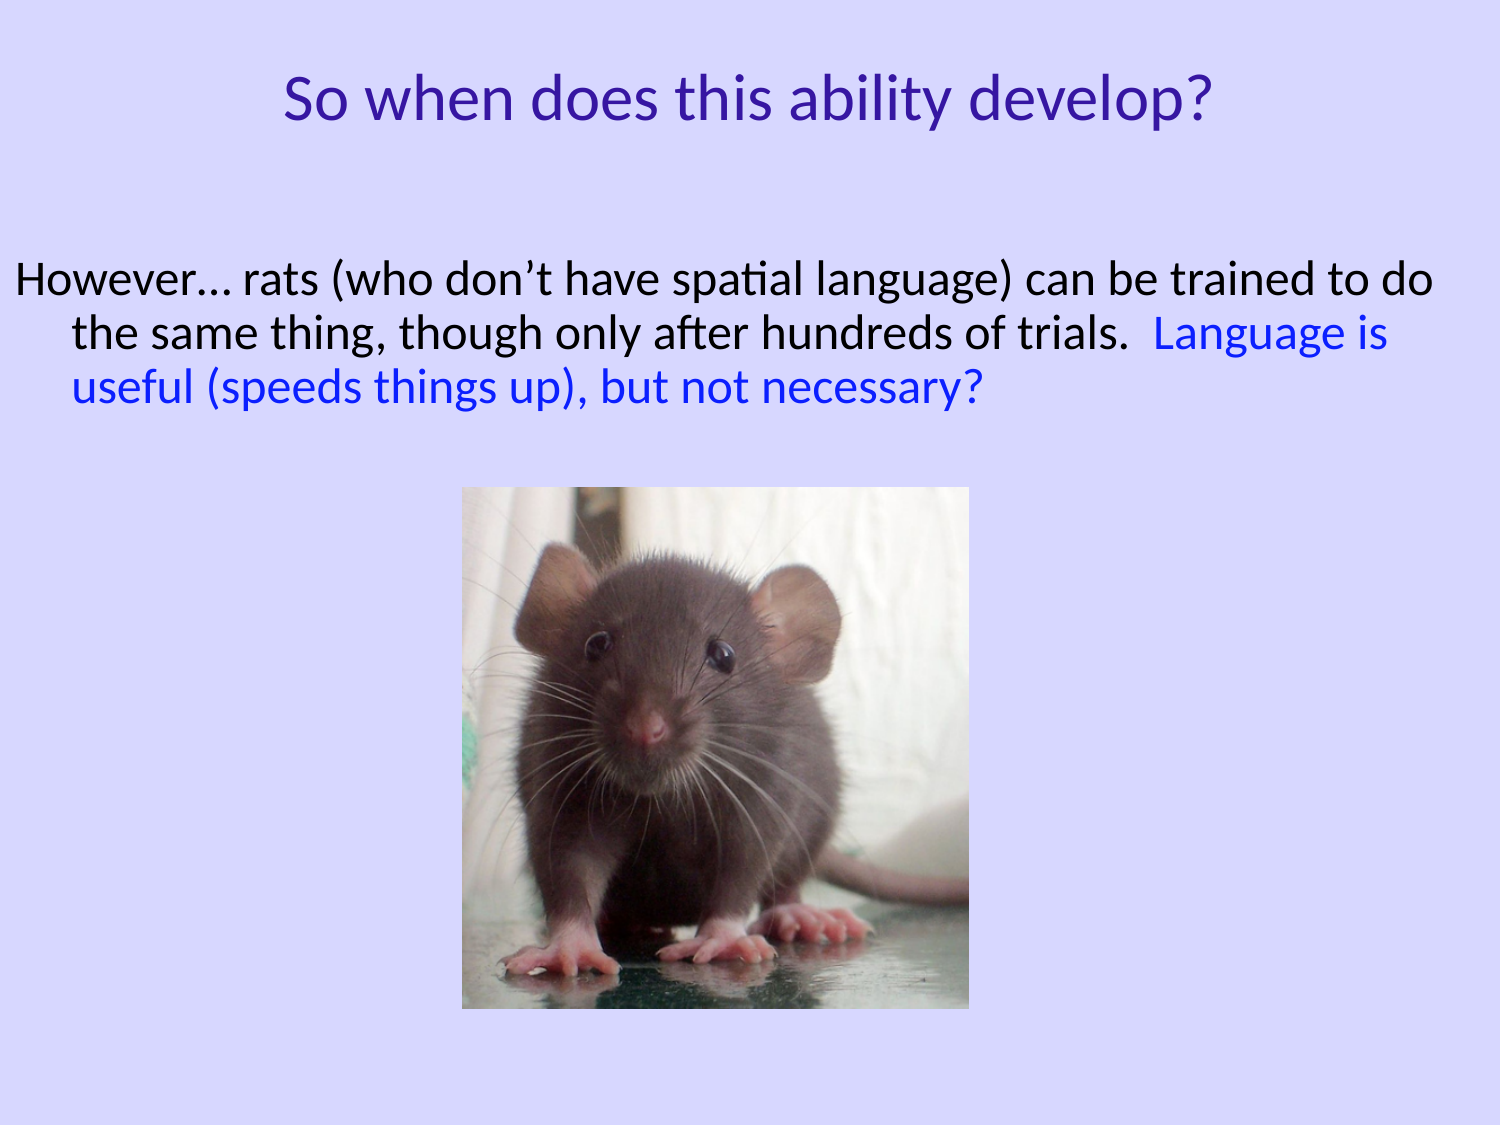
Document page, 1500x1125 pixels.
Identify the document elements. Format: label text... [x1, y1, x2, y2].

text_box So when does this ability develop? [0, 0, 1500, 174]
text_box However… rats (who don’t have spatial language) can be trained to do the same thing, though only after hundreds of trials. Language is useful (speeds things up), but not necessary? [0, 174, 1500, 925]
picture [462, 487, 970, 1009]
